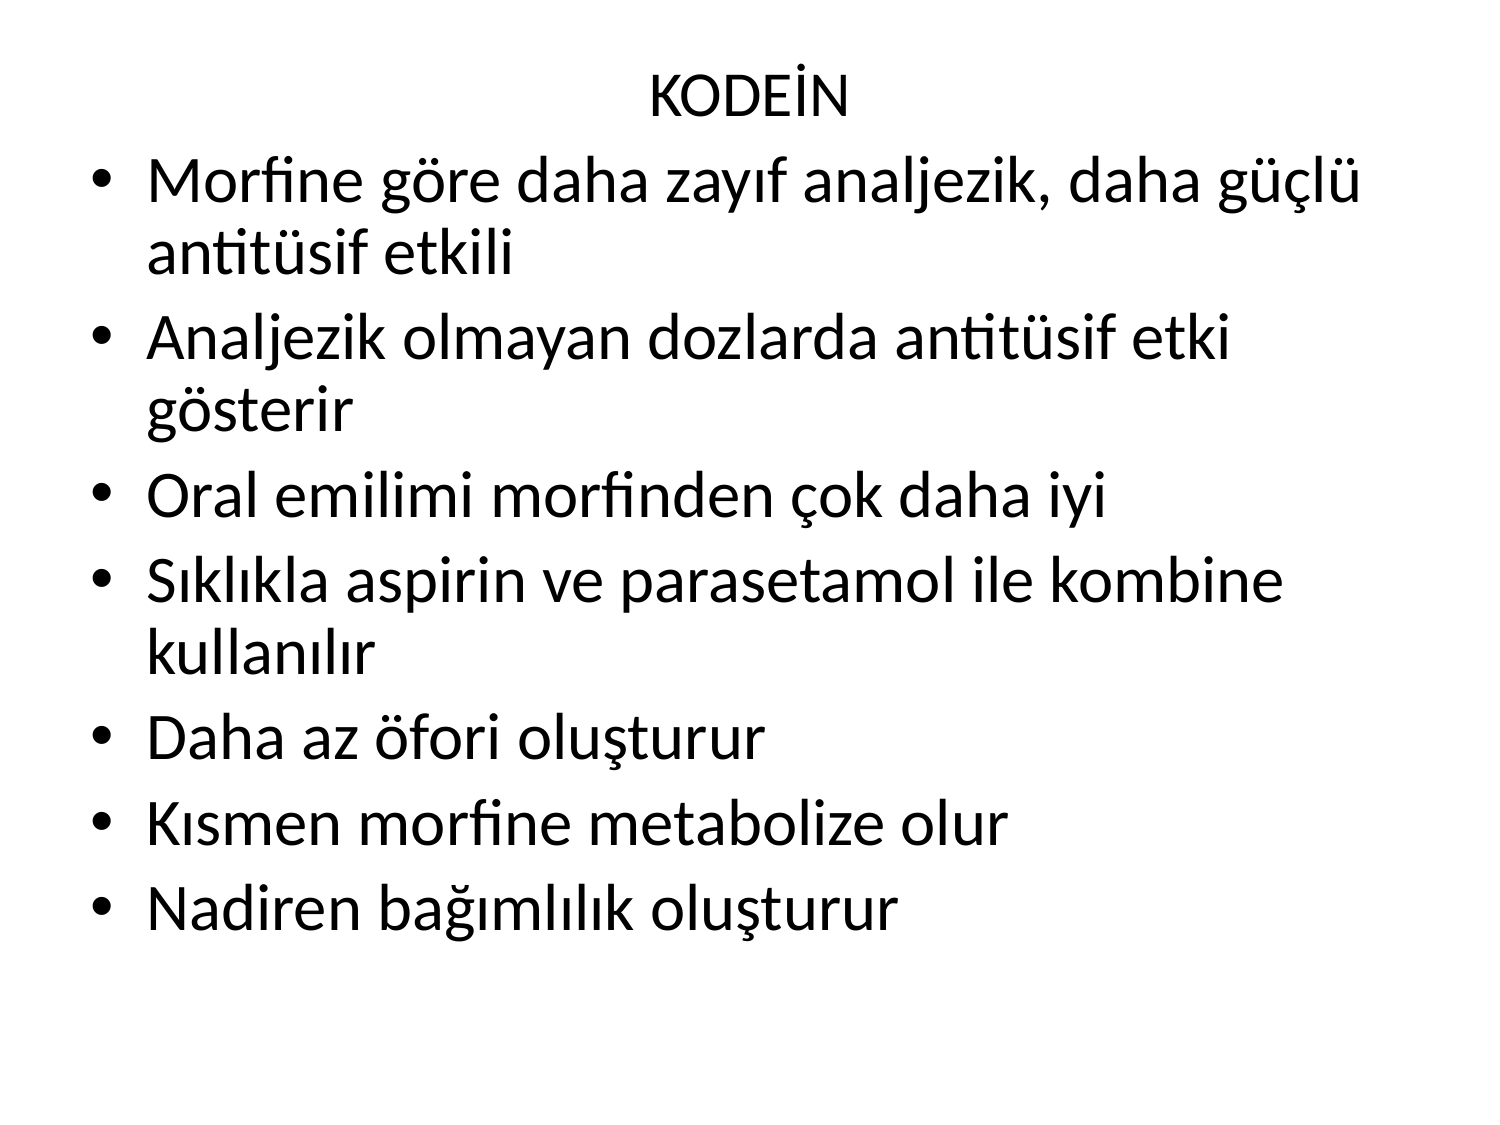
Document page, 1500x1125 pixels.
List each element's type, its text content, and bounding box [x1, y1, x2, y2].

list Morfine göre daha zayıf analjezik, daha güçlü antitüsif etkili Analjezik olmayan dozlarda antitüsif etki gösterir Oral emilimi morfinden çok daha iyi Sıklıkla aspirin ve parasetamol ile kombine kullanılır Daha az öfori oluşturur Kısmen morfine metabolize olur Nadiren bağımlılık oluşturur [75, 137, 1425, 1005]
title KODEİN [75, 45, 1425, 137]
